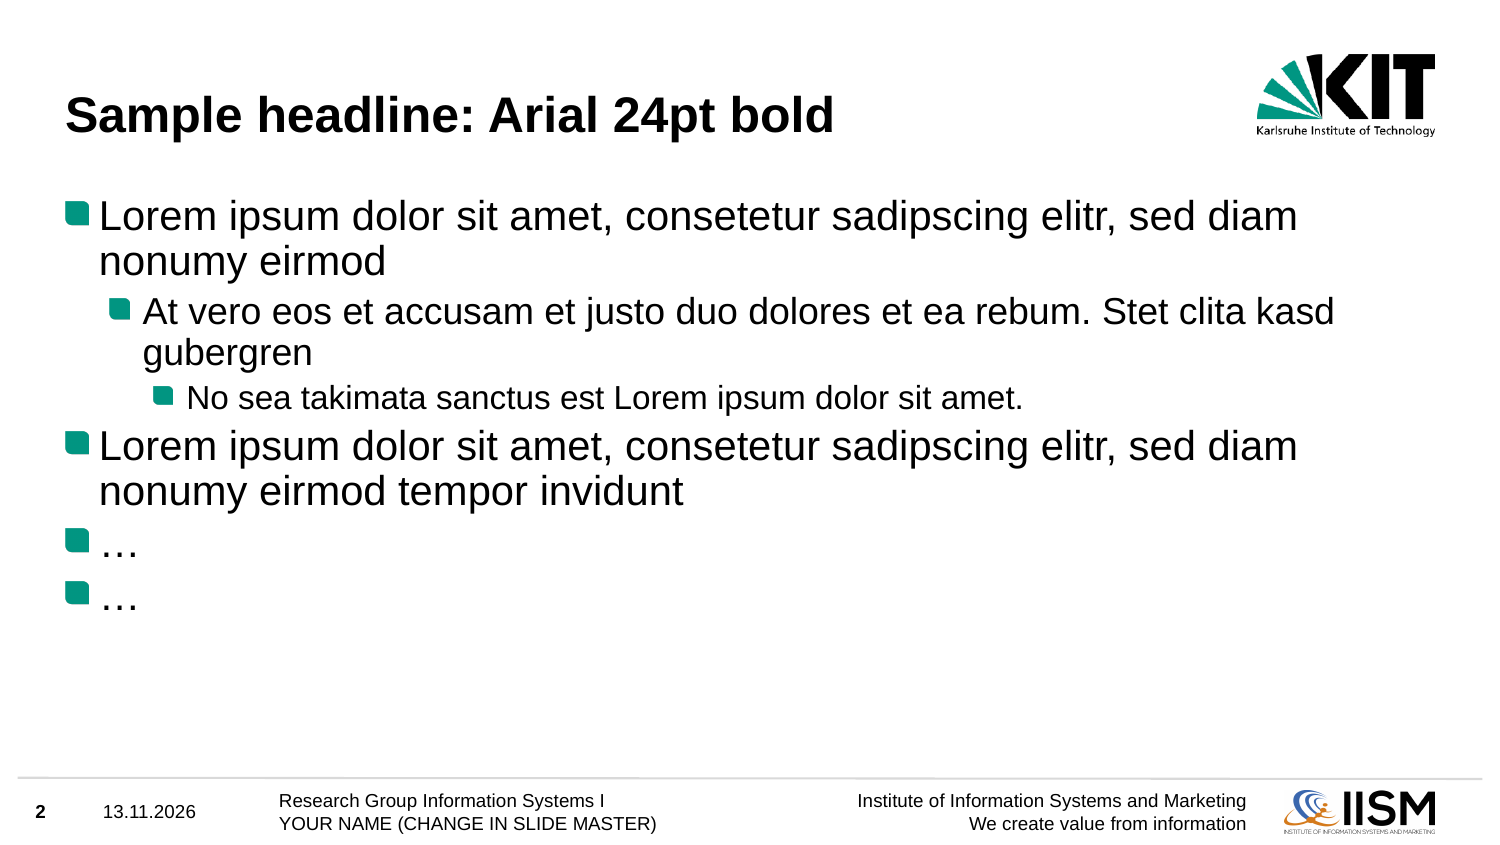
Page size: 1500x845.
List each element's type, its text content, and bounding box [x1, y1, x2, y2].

title Sample headline: Arial 24pt bold [64, 48, 1192, 144]
picture [65, 528, 89, 555]
picture [109, 298, 130, 322]
picture [1284, 790, 1435, 834]
picture [65, 431, 89, 457]
picture [65, 201, 89, 228]
picture [1257, 54, 1435, 137]
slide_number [102, 778, 272, 844]
picture [153, 386, 173, 407]
slide_number 2 [35, 778, 89, 844]
list Lorem ipsum dolor sit amet, consetetur sadipscing elitr, sed diam nonumy eirmod At vero eos et accusam et justo duo dolores et ea rebum. Stet clita kasd gubergren No sea takimata sanctus est Lorem ipsum dolor sit amet. Lorem ipsum dolor sit amet, consetetur sadipscing elitr, sed diam nonumy eirmod tempor invidunt … … [65, 194, 1435, 747]
picture [65, 581, 89, 607]
